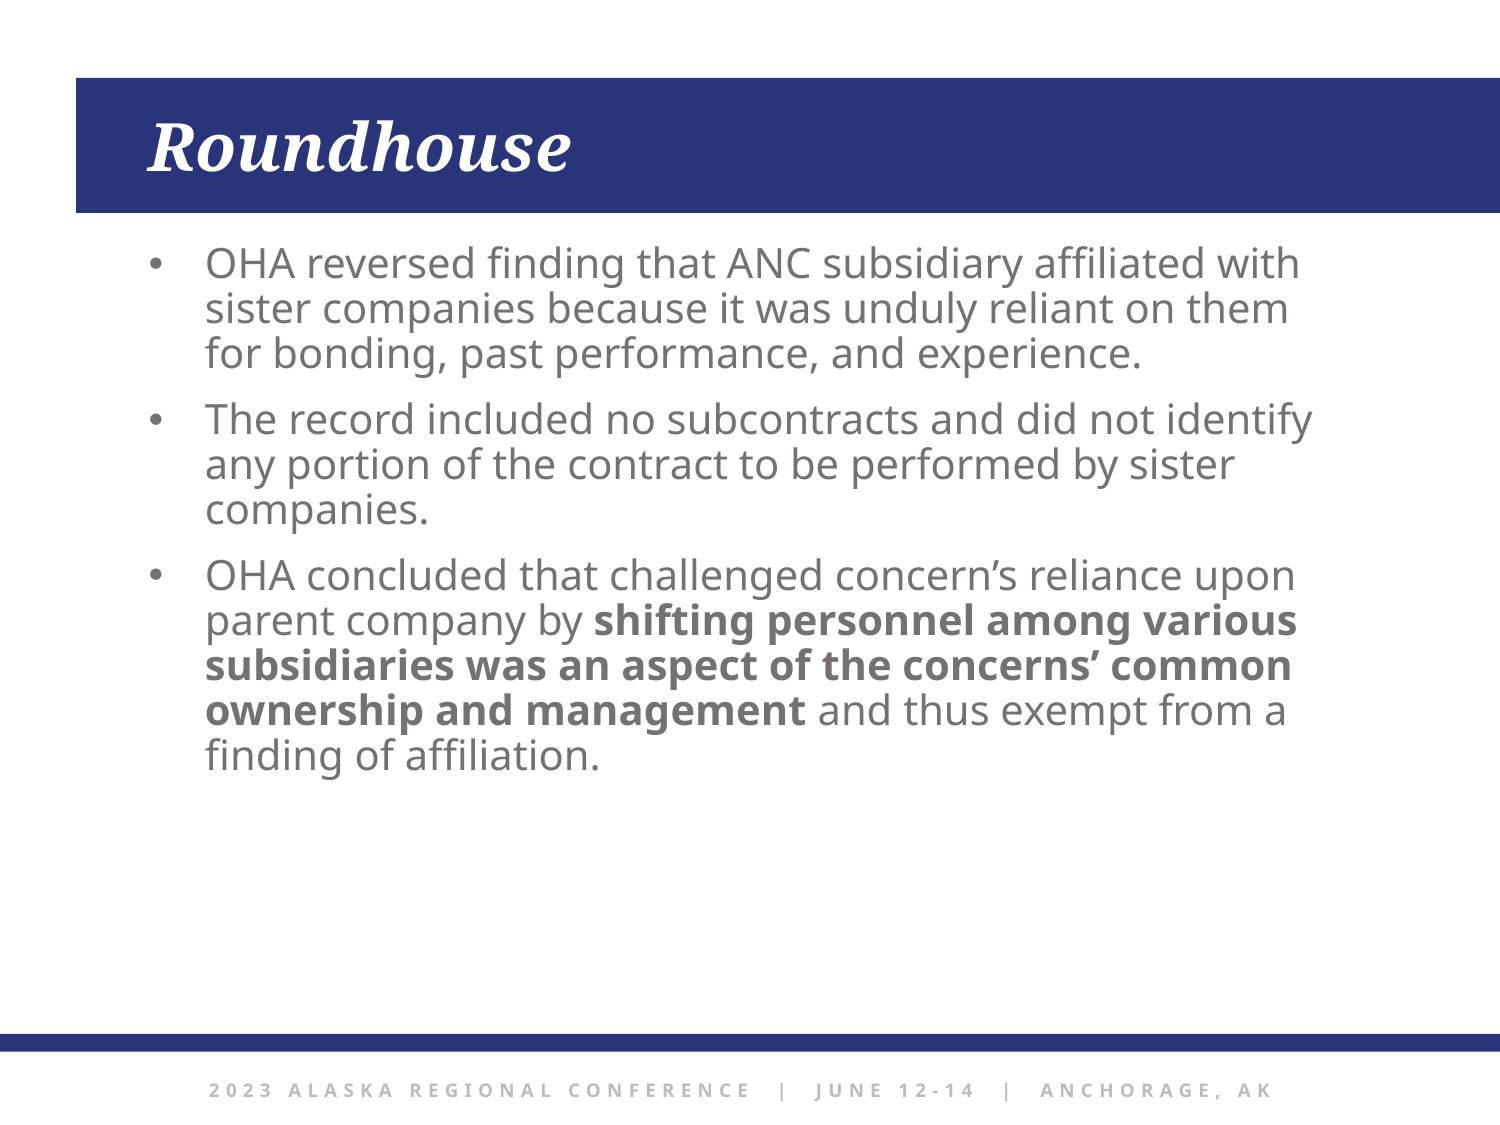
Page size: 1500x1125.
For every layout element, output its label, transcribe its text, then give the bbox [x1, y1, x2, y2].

list Roundhouse [133, 106, 1366, 183]
list OHA reversed finding that ANC subsidiary affiliated with sister companies because it was unduly reliant on them for bonding, past performance, and experience. The record included no subcontracts and did not identify any portion of the contract to be performed by sister companies. OHA concluded that challenged concern’s reliance upon parent company by shifting personnel among various subsidiaries was an aspect of the concerns’ common ownership and management and thus exempt from a finding of affiliation. [133, 235, 1366, 1007]
